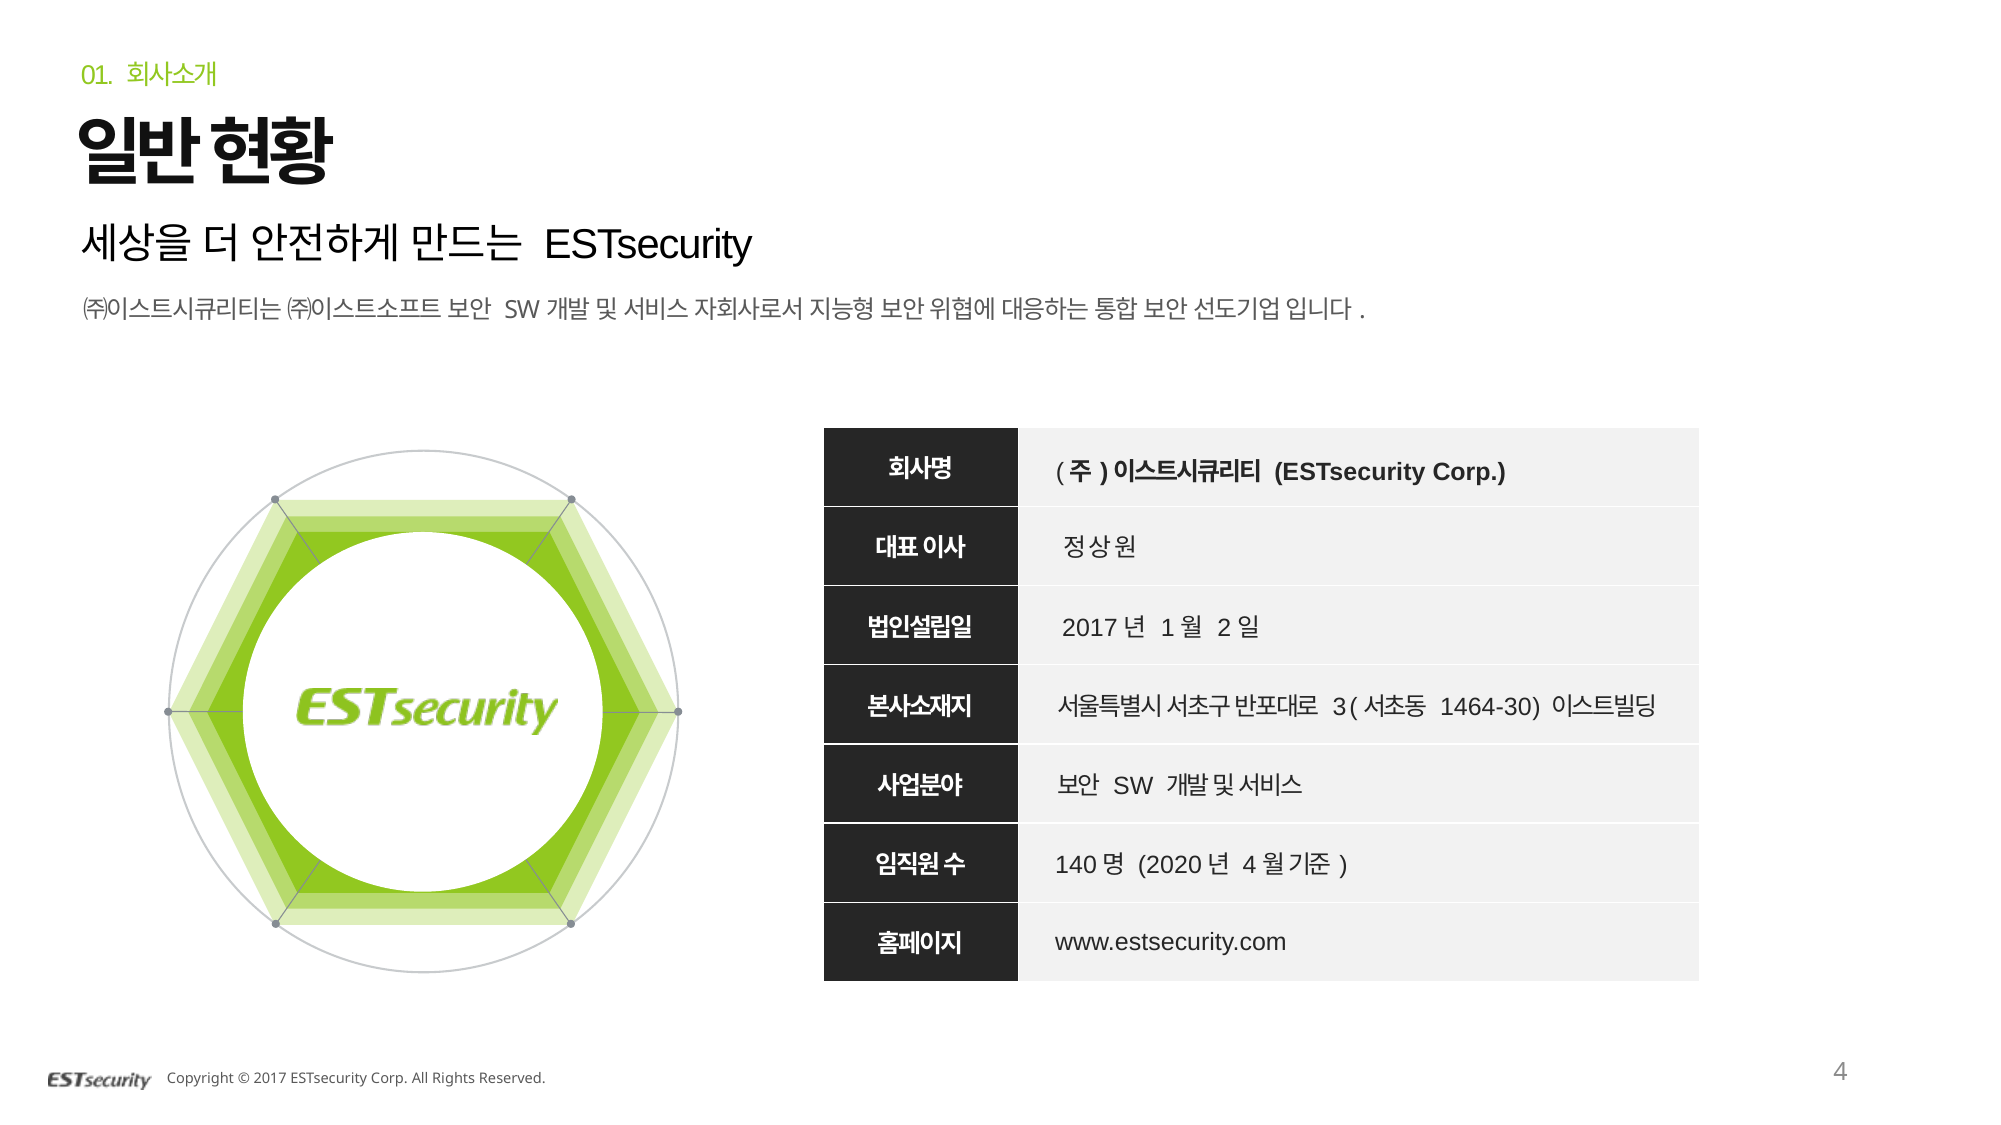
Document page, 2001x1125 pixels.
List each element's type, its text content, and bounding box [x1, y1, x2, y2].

table_cell 정 상 원 [1019, 507, 1699, 585]
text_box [164, 450, 683, 973]
table_cell 대표 이사 [824, 507, 1018, 585]
slide_number 4 [1412, 1042, 1863, 1103]
table_cell 140명 (2020년 4월 기준) [1019, 824, 1699, 902]
text_box ㈜이스트시큐리티는 ㈜이스트소프트 보안 SW개발 및 서비스 자회사로서 지능형 보안 위협에 대응하는 통합 보안 선도기업 입니다. [68, 299, 1578, 346]
table_cell 법인설립일 [824, 586, 1018, 664]
table_cell www.estsecurity.com [1019, 903, 1699, 981]
table_header (주)이스트시큐리티 (ESTsecurity Corp.) [1019, 428, 1699, 506]
text_box 01. 회사소개 [65, 53, 345, 108]
table_cell 서울특별시 서초구 반포대로 3 (서초동 1464-30) 이스트빌딩 [1019, 665, 1699, 743]
table_cell 임직원 수 [824, 824, 1018, 902]
table_cell 홈페이지 [824, 903, 1018, 981]
text_box 일반 현황 [60, 108, 1022, 226]
table_cell 2017년 1월 2일 [1019, 586, 1699, 664]
text_box 세상을 더 안전하게 만드는 ESTsecurity [64, 215, 1160, 287]
table_cell 사업분야 [824, 745, 1018, 822]
table_cell 보안 SW 개발 및 서비스 [1019, 745, 1699, 822]
table_cell 본사소재지 [824, 665, 1018, 743]
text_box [48, 1063, 672, 1113]
table_header 회사명 [824, 428, 1018, 506]
